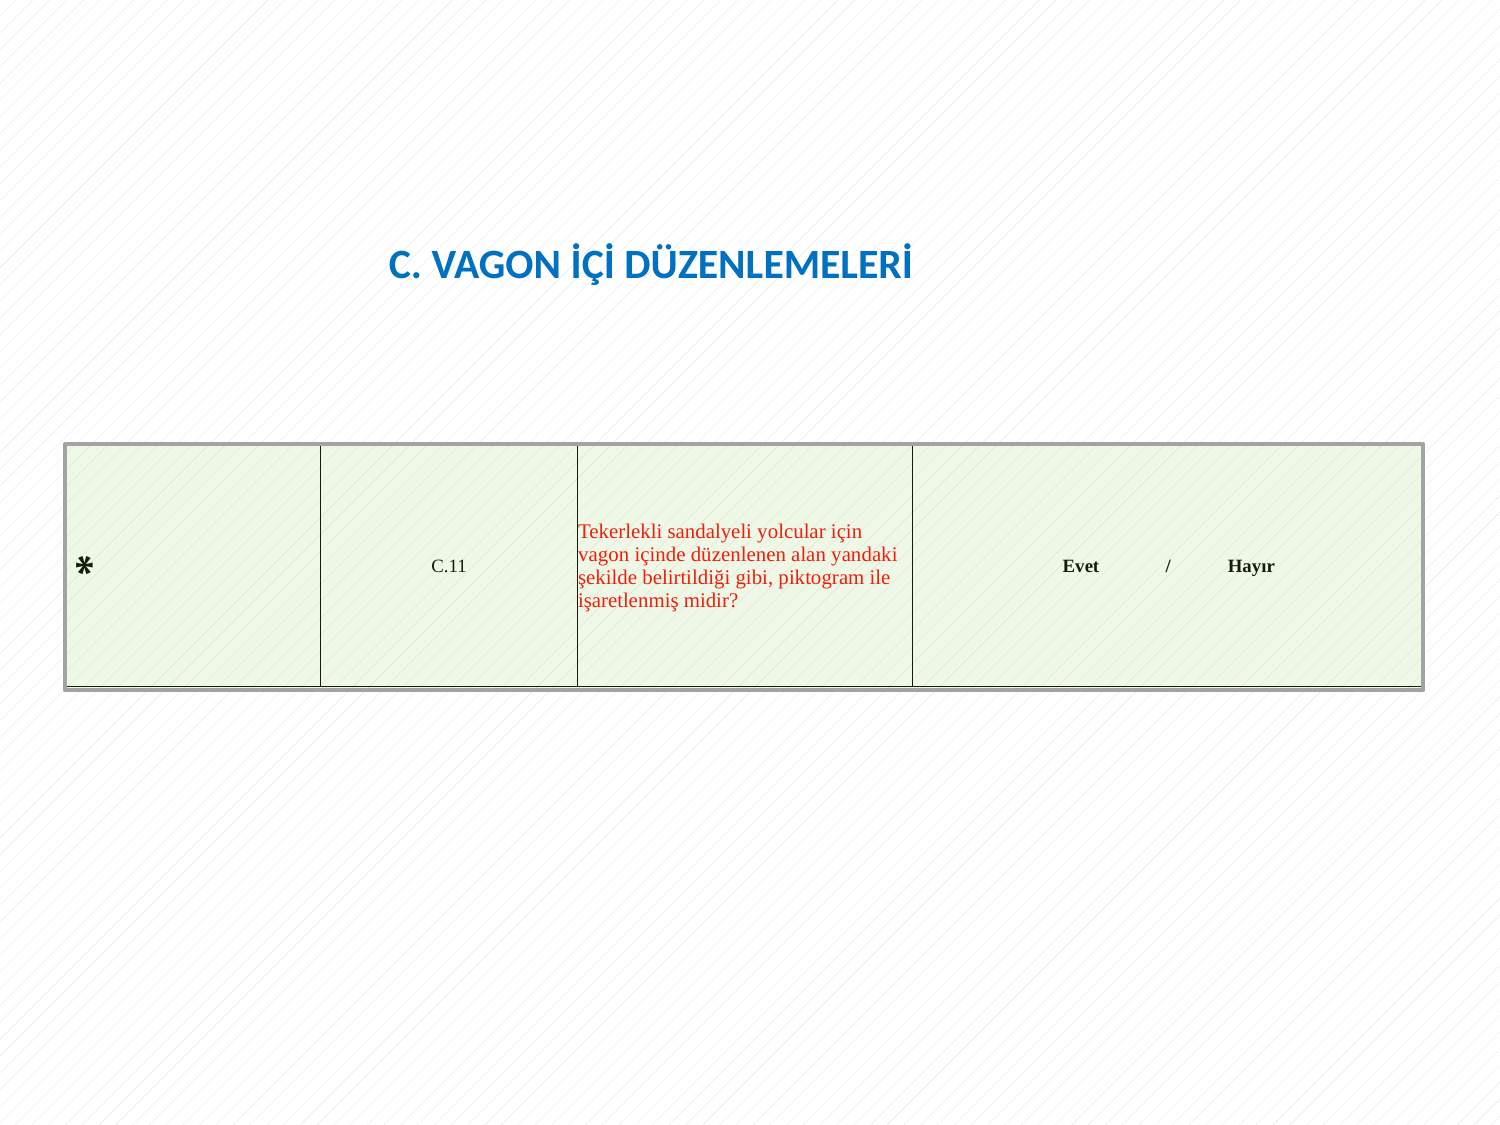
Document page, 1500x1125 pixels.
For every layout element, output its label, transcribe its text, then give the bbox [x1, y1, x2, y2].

text_box C. VAGON İÇİ DÜZENLEMELERİ [374, 229, 938, 294]
text_box [63, 442, 1425, 692]
